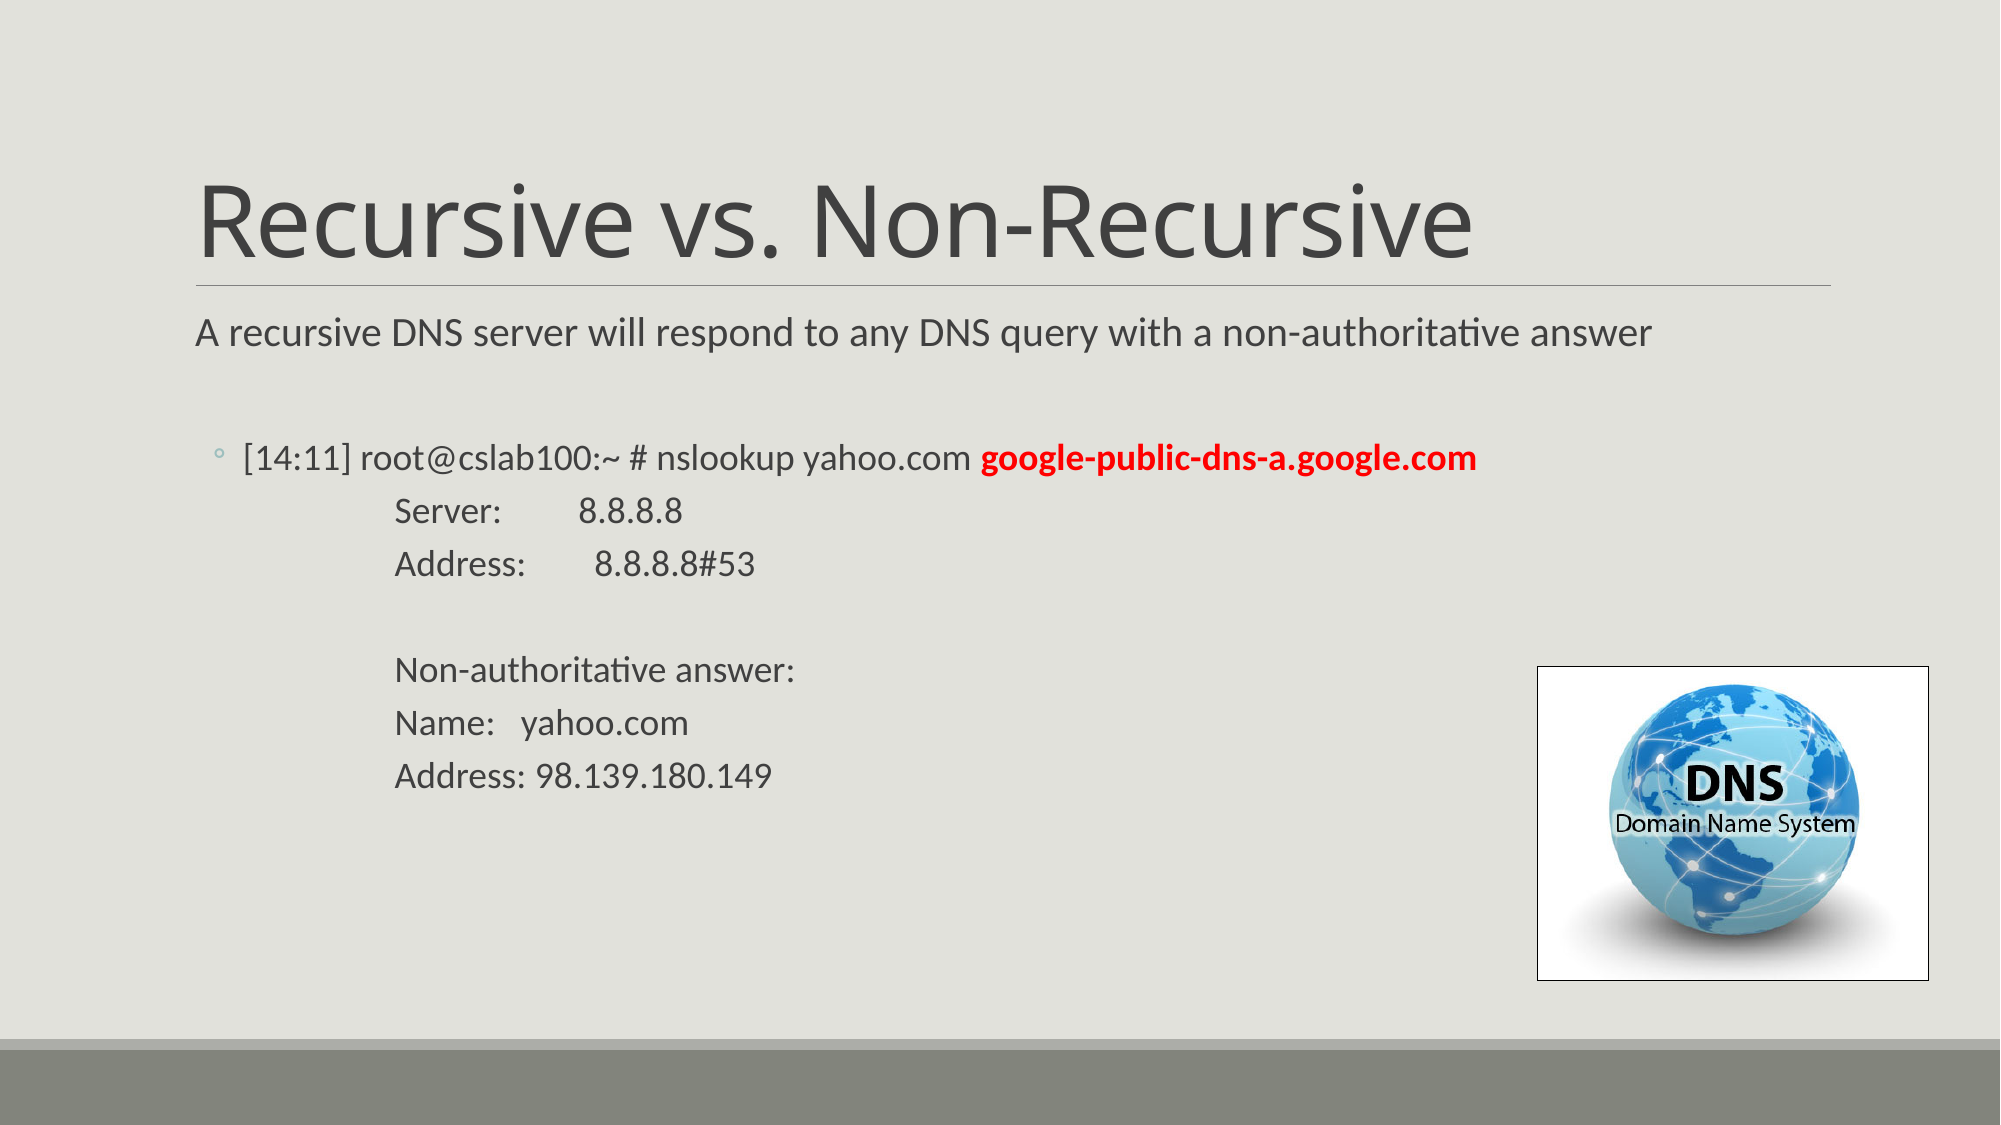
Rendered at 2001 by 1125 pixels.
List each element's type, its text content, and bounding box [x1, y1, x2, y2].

picture [1536, 666, 1930, 982]
title Recursive vs. Non-Recursive [180, 47, 1830, 285]
list A recursive DNS server will respond to any DNS query with a non-authoritative answer [14:11] root@cslab100:~ # nslookup yahoo.com google-public-dns-a.google.com Server: 8.8.8.8 Address: 8.8.8.8#53 Non-authoritative answer: Name: yahoo.com Address: 98.139.180.149 [180, 302, 1830, 963]
